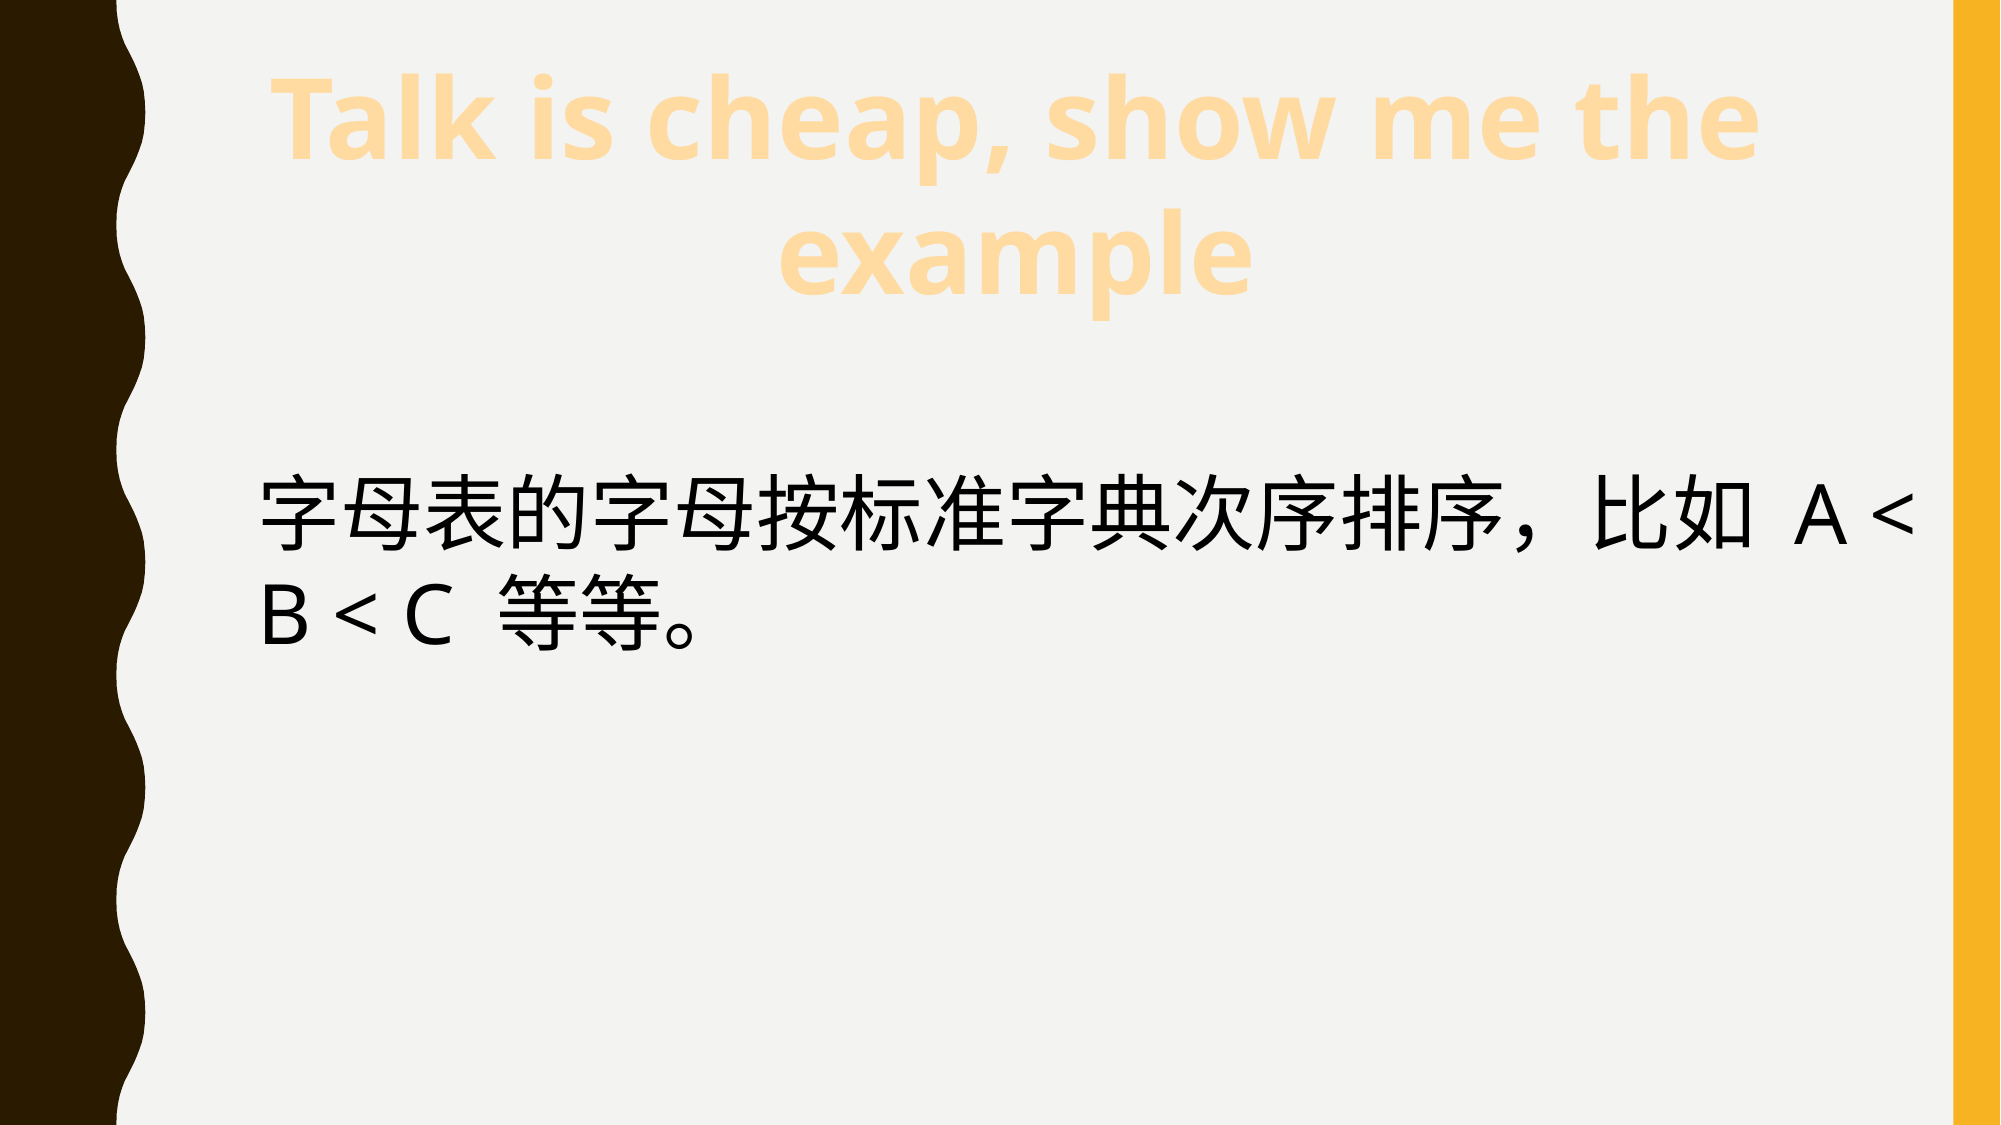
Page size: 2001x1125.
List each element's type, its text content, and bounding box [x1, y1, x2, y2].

text_box 字母表的字母按标准字典次序排序，比如 A < B < C 等等。 [242, 453, 1939, 669]
text_box Talk is cheap, show me the example [56, 39, 1976, 325]
